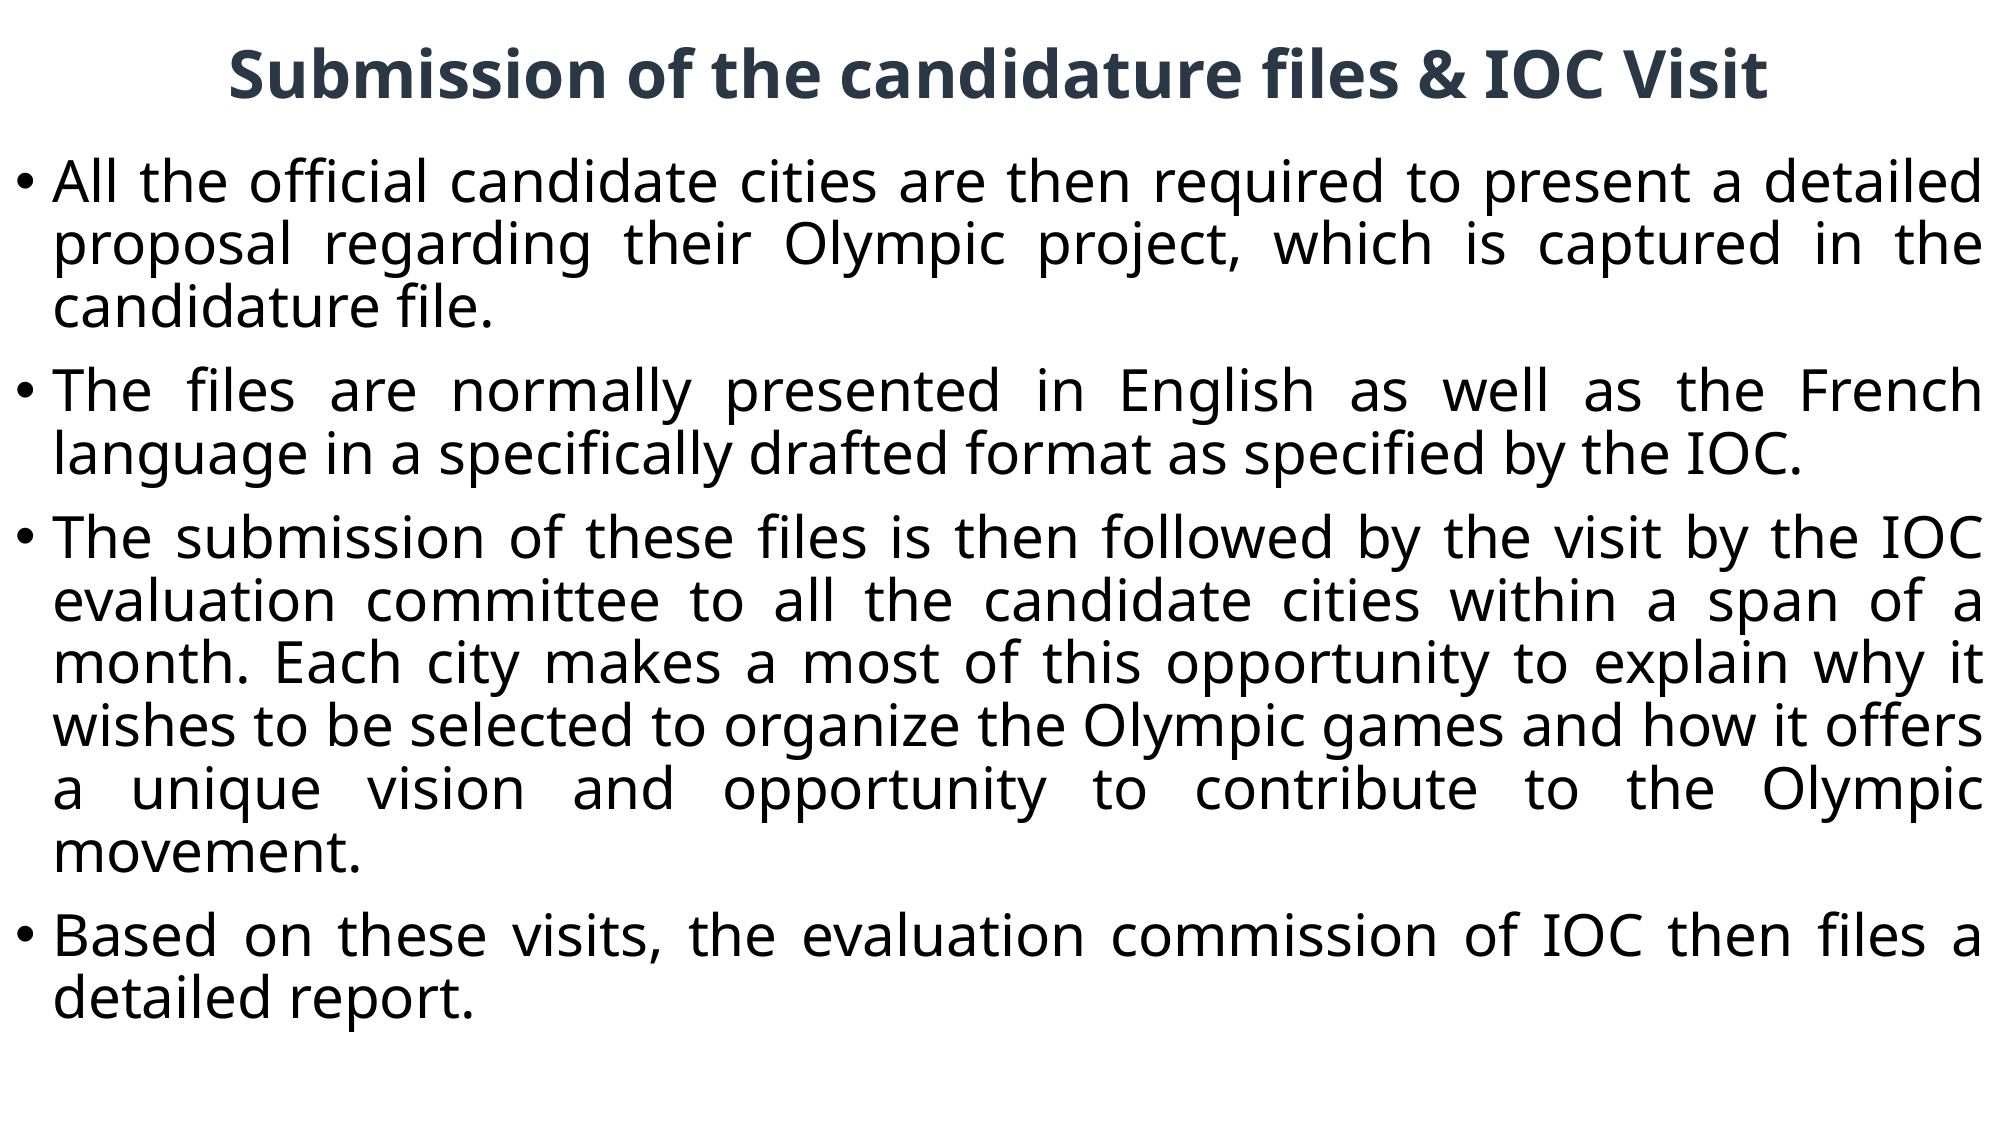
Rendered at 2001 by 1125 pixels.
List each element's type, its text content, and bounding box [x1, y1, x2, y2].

title Submission of the candidature files & IOC Visit [137, 19, 1863, 134]
list All the official candidate cities are then required to present a detailed proposal regarding their Olympic project, which is captured in the candidature file. The files are normally presented in English as well as the French language in a specifically drafted format as specified by the IOC. The submission of these files is then followed by the visit by the IOC evaluation committee to all the candidate cities within a span of a month. Each city makes a most of this opportunity to explain why it wishes to be selected to organize the Olympic games and how it offers a unique vision and opportunity to contribute to the Olympic movement. Based on these visits, the evaluation commission of IOC then files a detailed report. [0, 144, 2000, 1088]
